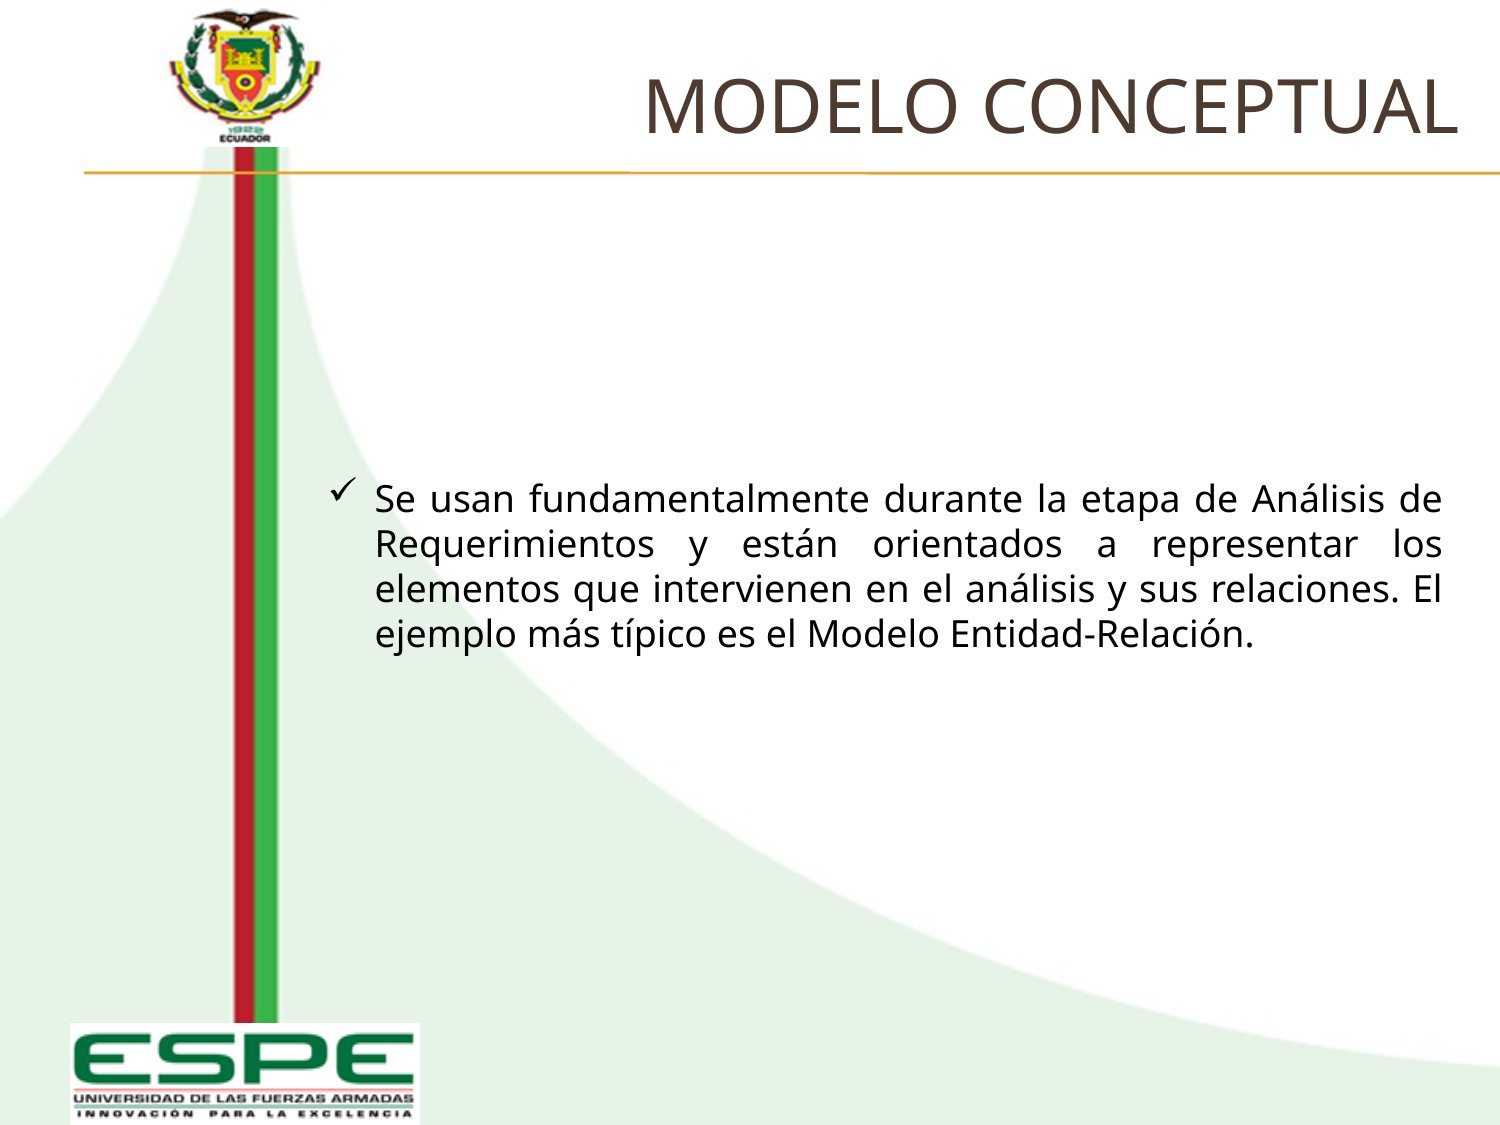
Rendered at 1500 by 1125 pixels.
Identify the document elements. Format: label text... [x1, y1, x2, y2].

title MODELO conceptual [312, 35, 1475, 173]
text_box Se usan fundamentalmente durante la etapa de Análisis de Requerimientos y están orientados a representar los elementos que intervienen en el análisis y sus relaciones. El ejemplo más típico es el Modelo Entidad-Relación. [312, 467, 1459, 663]
picture [0, 0, 1500, 1125]
